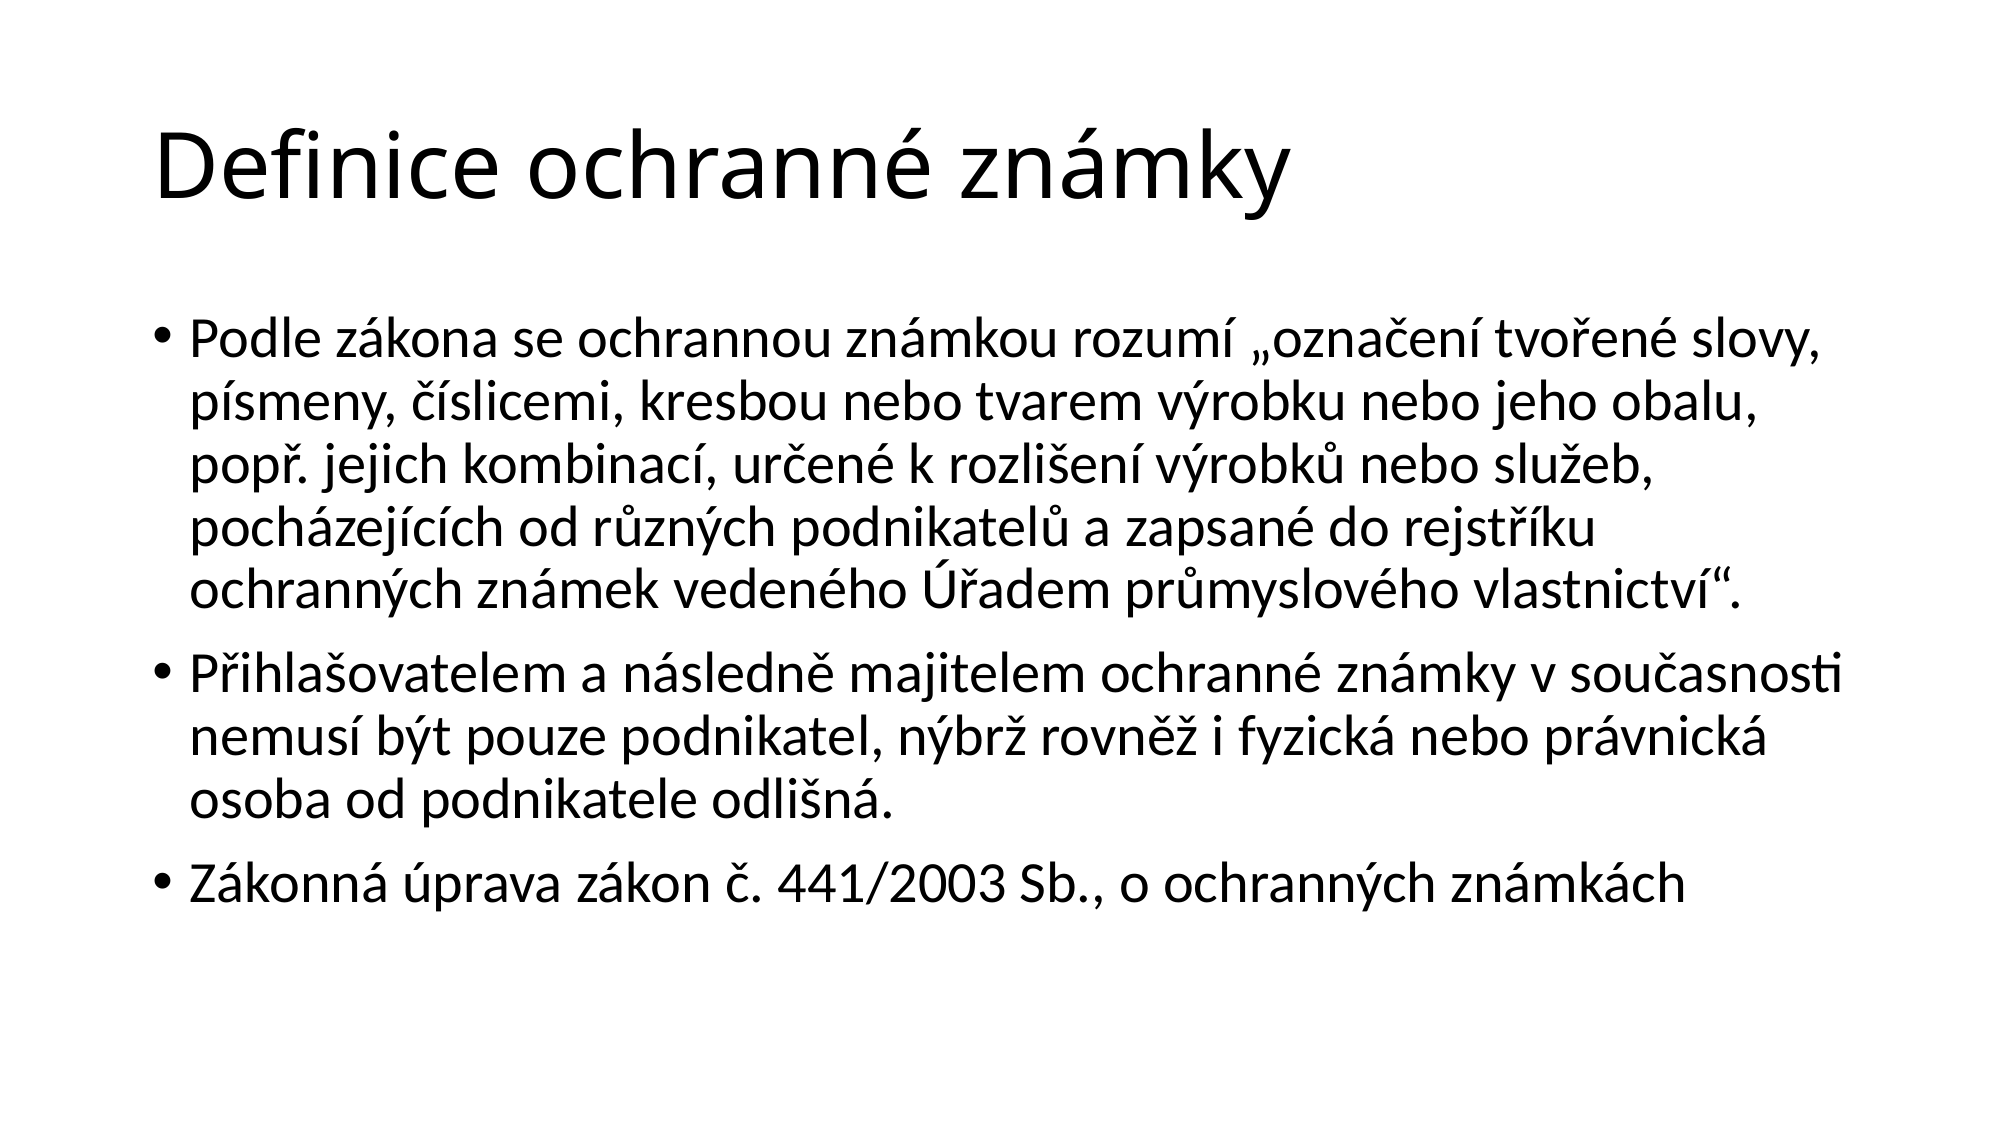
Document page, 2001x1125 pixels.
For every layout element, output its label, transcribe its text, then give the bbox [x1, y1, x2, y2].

title Definice ochranné známky [137, 59, 1863, 278]
list Podle zákona se ochrannou známkou rozumí „označení tvořené slovy, písmeny, číslicemi, kresbou nebo tvarem výrobku nebo jeho obalu, popř. jejich kombinací, určené k rozlišení výrobků nebo služeb, pocházejících od různých podnikatelů a zapsané do rejstříku ochranných známek vedeného Úřadem průmyslového vlastnictví“. Přihlašovatelem a následně majitelem ochranné známky v současnosti nemusí být pouze podnikatel, nýbrž rovněž i fyzická nebo právnická osoba od podnikatele odlišná. Zákonná úprava zákon č. 441/2003 Sb., o ochranných známkách [137, 299, 1863, 1014]
